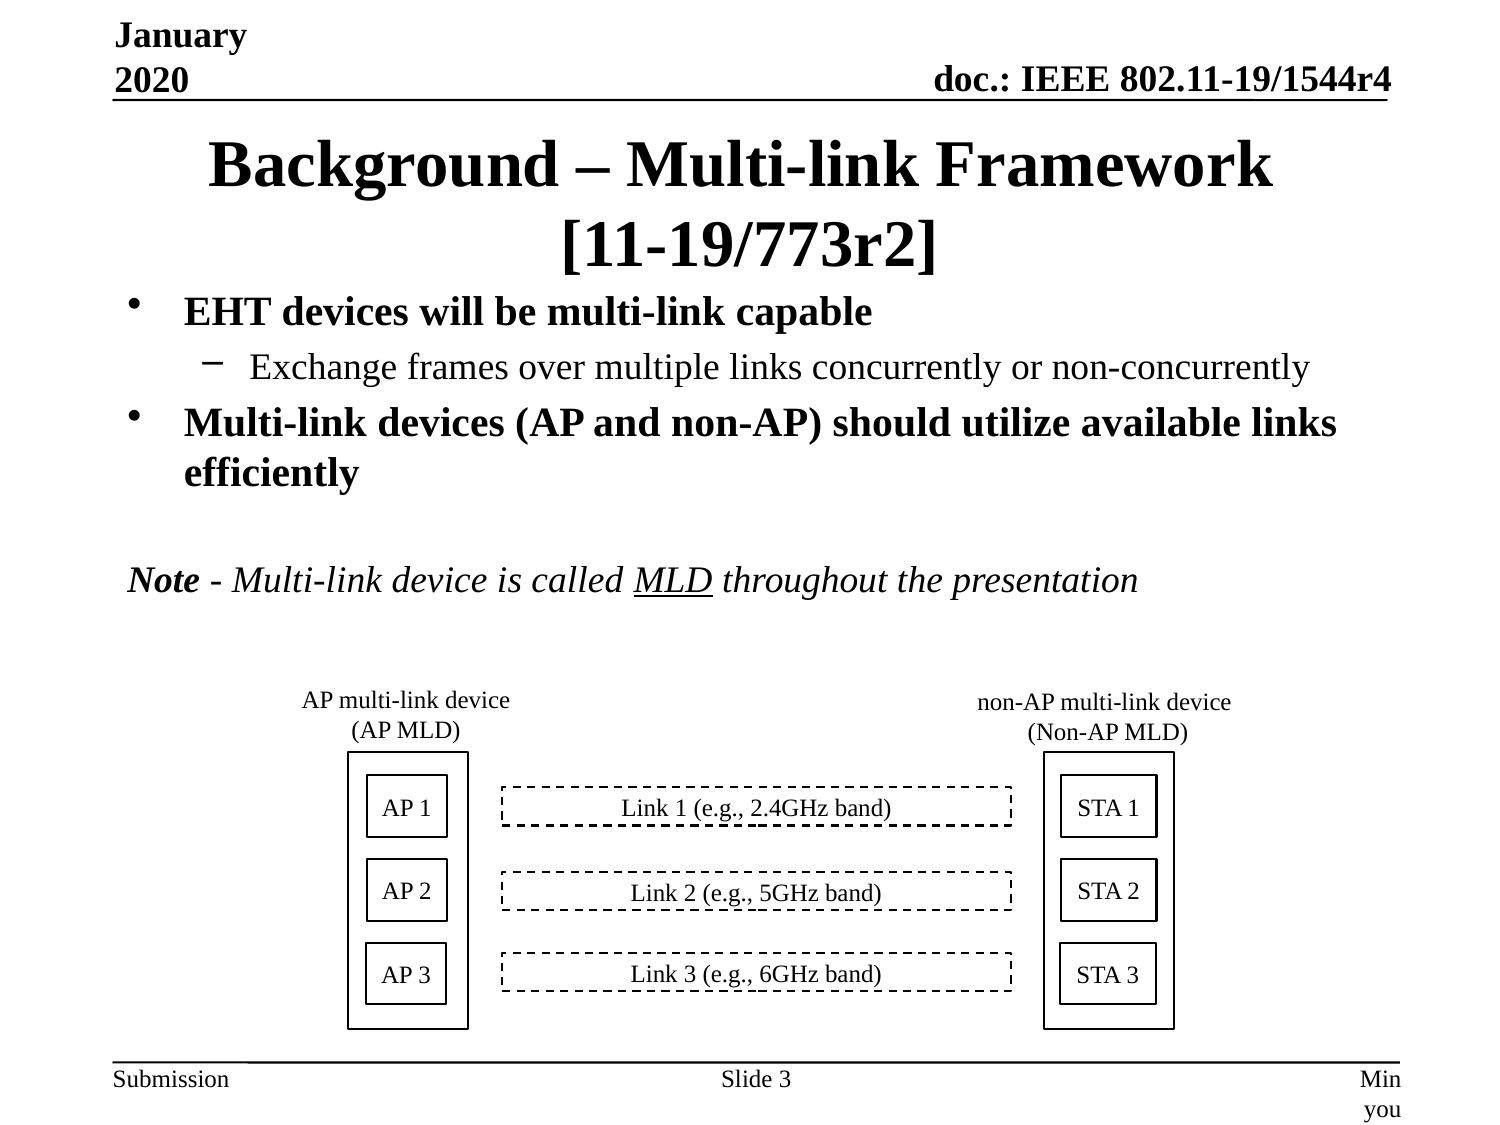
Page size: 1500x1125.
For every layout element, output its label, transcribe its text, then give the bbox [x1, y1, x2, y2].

text_box AP 1 [366, 775, 447, 837]
text_box Link 1 (e.g., 2.4GHz band) [501, 786, 1011, 826]
text_box STA 3 [1060, 942, 1156, 1005]
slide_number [114, 54, 309, 101]
list EHT devices will be multi-link capable Exchange frames over multiple links concurrently or non-concurrently Multi-link devices (AP and non-AP) should utilize available links efficiently Note - Multi-link device is called MLD throughout the presentation [112, 276, 1459, 667]
text_box STA 2 [1060, 859, 1157, 921]
title Background – Multi-link Framework [11-19/773r2] [112, 112, 1388, 276]
text_box AP multi-link device (AP MLD) [240, 676, 572, 752]
footer Minyoung Park et.al., (Intel Corporation) [1354, 1061, 1402, 1093]
text_box Link 3 (e.g., 6GHz band) [501, 952, 1011, 992]
text_box AP 3 [365, 942, 447, 1005]
text_box non-AP multi-link device (Non-AP MLD) [924, 678, 1292, 753]
text_box STA 1 [1060, 775, 1157, 837]
text_box AP 2 [366, 859, 447, 921]
text_box Link 2 (e.g., 5GHz band) [501, 871, 1011, 911]
text_box [347, 752, 469, 1030]
slide_number Slide 3 [712, 1061, 800, 1093]
text_box [1044, 751, 1175, 1030]
